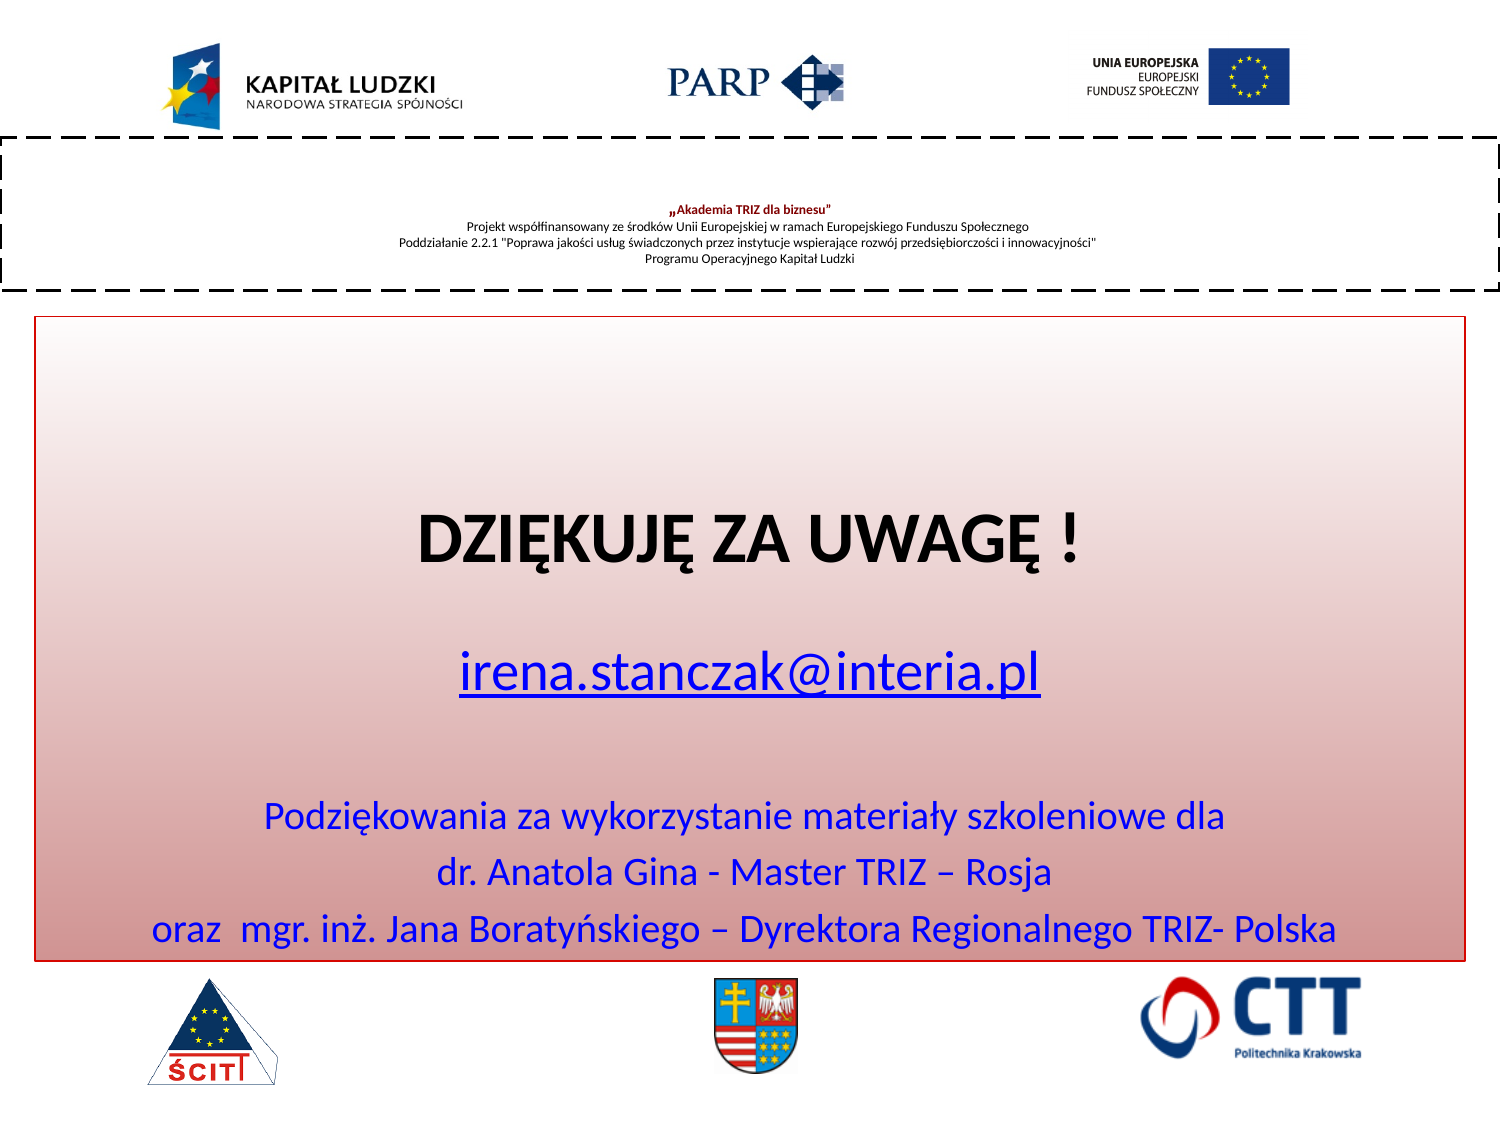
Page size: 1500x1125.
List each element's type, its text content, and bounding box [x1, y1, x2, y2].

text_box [147, 975, 1364, 1086]
subtitle DZIĘKUJĘ ZA UWAGĘ ! irena.stanczak@interia.pl Podziękowania za wykorzystanie materiały szkoleniowe dla dr. Anatola Gina - Master TRIZ – Rosja oraz mgr. inż. Jana Boratyńskiego – Dyrektora Regionalnego TRIZ- Polska [34, 316, 1466, 962]
picture [111, 0, 510, 173]
picture [643, 42, 870, 122]
picture [1068, 30, 1309, 123]
title „Akademia TRIZ dla biznesu” Projekt współfinansowany ze środków Unii Europejskiej w ramach Europejskiego Funduszu Społecznego Poddziałanie 2.2.1 "Poprawa jakości usług świadczonych przez instytucje wspierające rozwój przedsiębiorczości i innowacyjności" Programu Operacyjnego Kapitał Ludzki [0, 136, 1500, 292]
